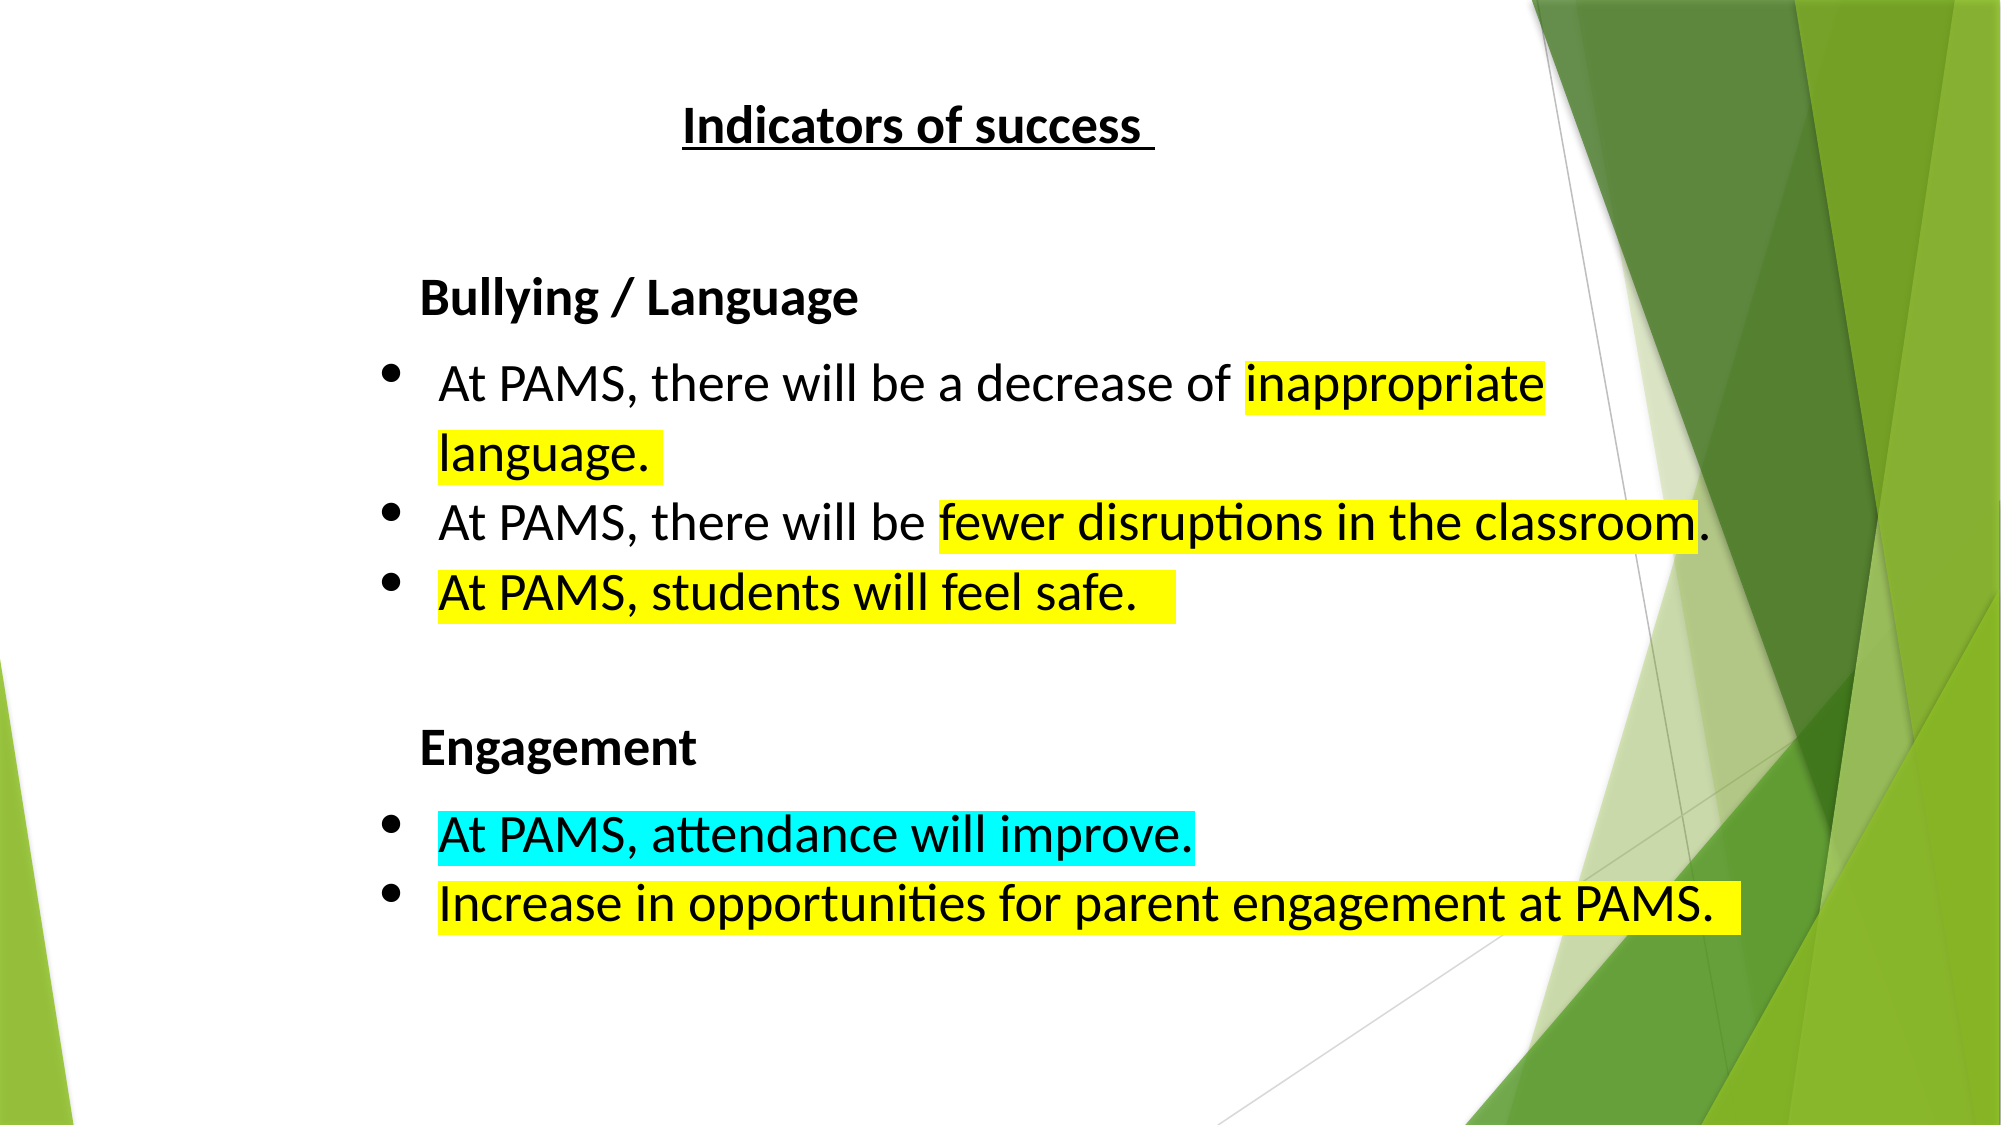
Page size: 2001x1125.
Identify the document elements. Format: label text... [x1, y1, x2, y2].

text_box Indicators of success Bullying / Language At PAMS, there will be a decrease of inappropriate language. At PAMS, there will be fewer disruptions in the classroom. At PAMS, students will feel safe. Engagement At PAMS, attendance will improve. Increase in opportunities for parent engagement at PAMS. [367, 77, 1763, 988]
